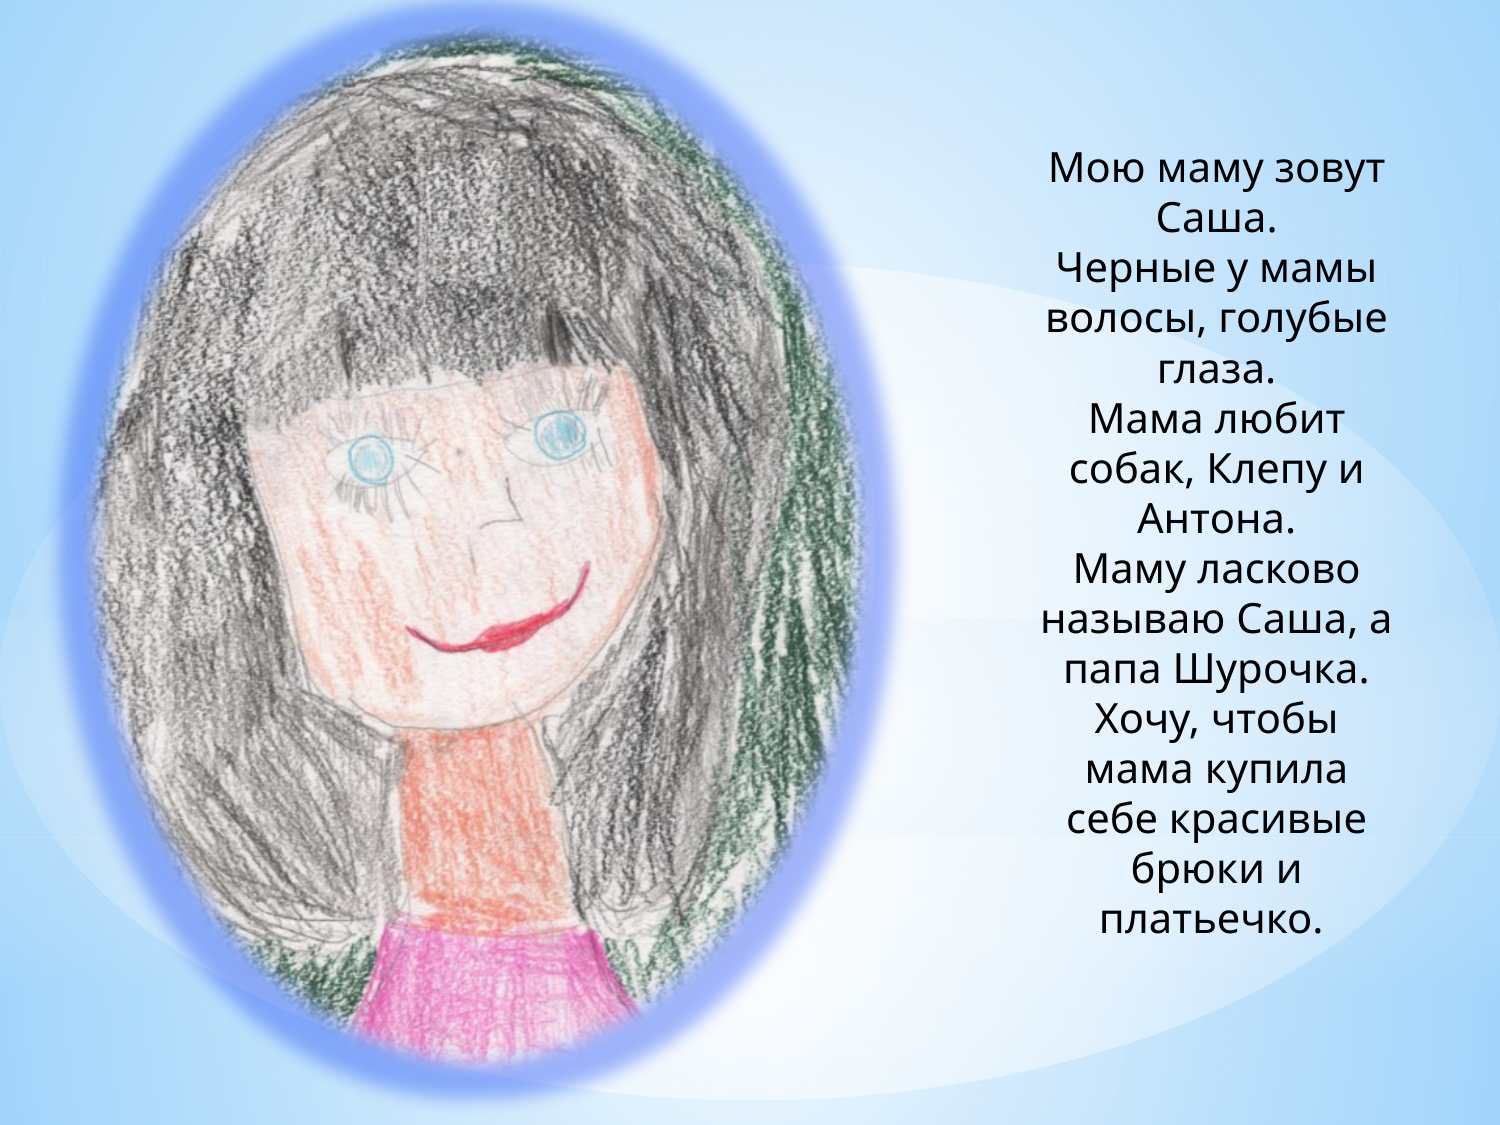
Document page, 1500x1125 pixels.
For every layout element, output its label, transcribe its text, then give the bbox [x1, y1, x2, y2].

text_box Мою маму зовут Саша. Черные у мамы волосы, голубые глаза. Мама любит собак, Клепу и Антона. Маму ласково называю Саша, а папа Шурочка. Хочу, чтобы мама купила себе красивые брюки и платьечко. [1021, 133, 1412, 999]
picture [76, 18, 879, 1082]
